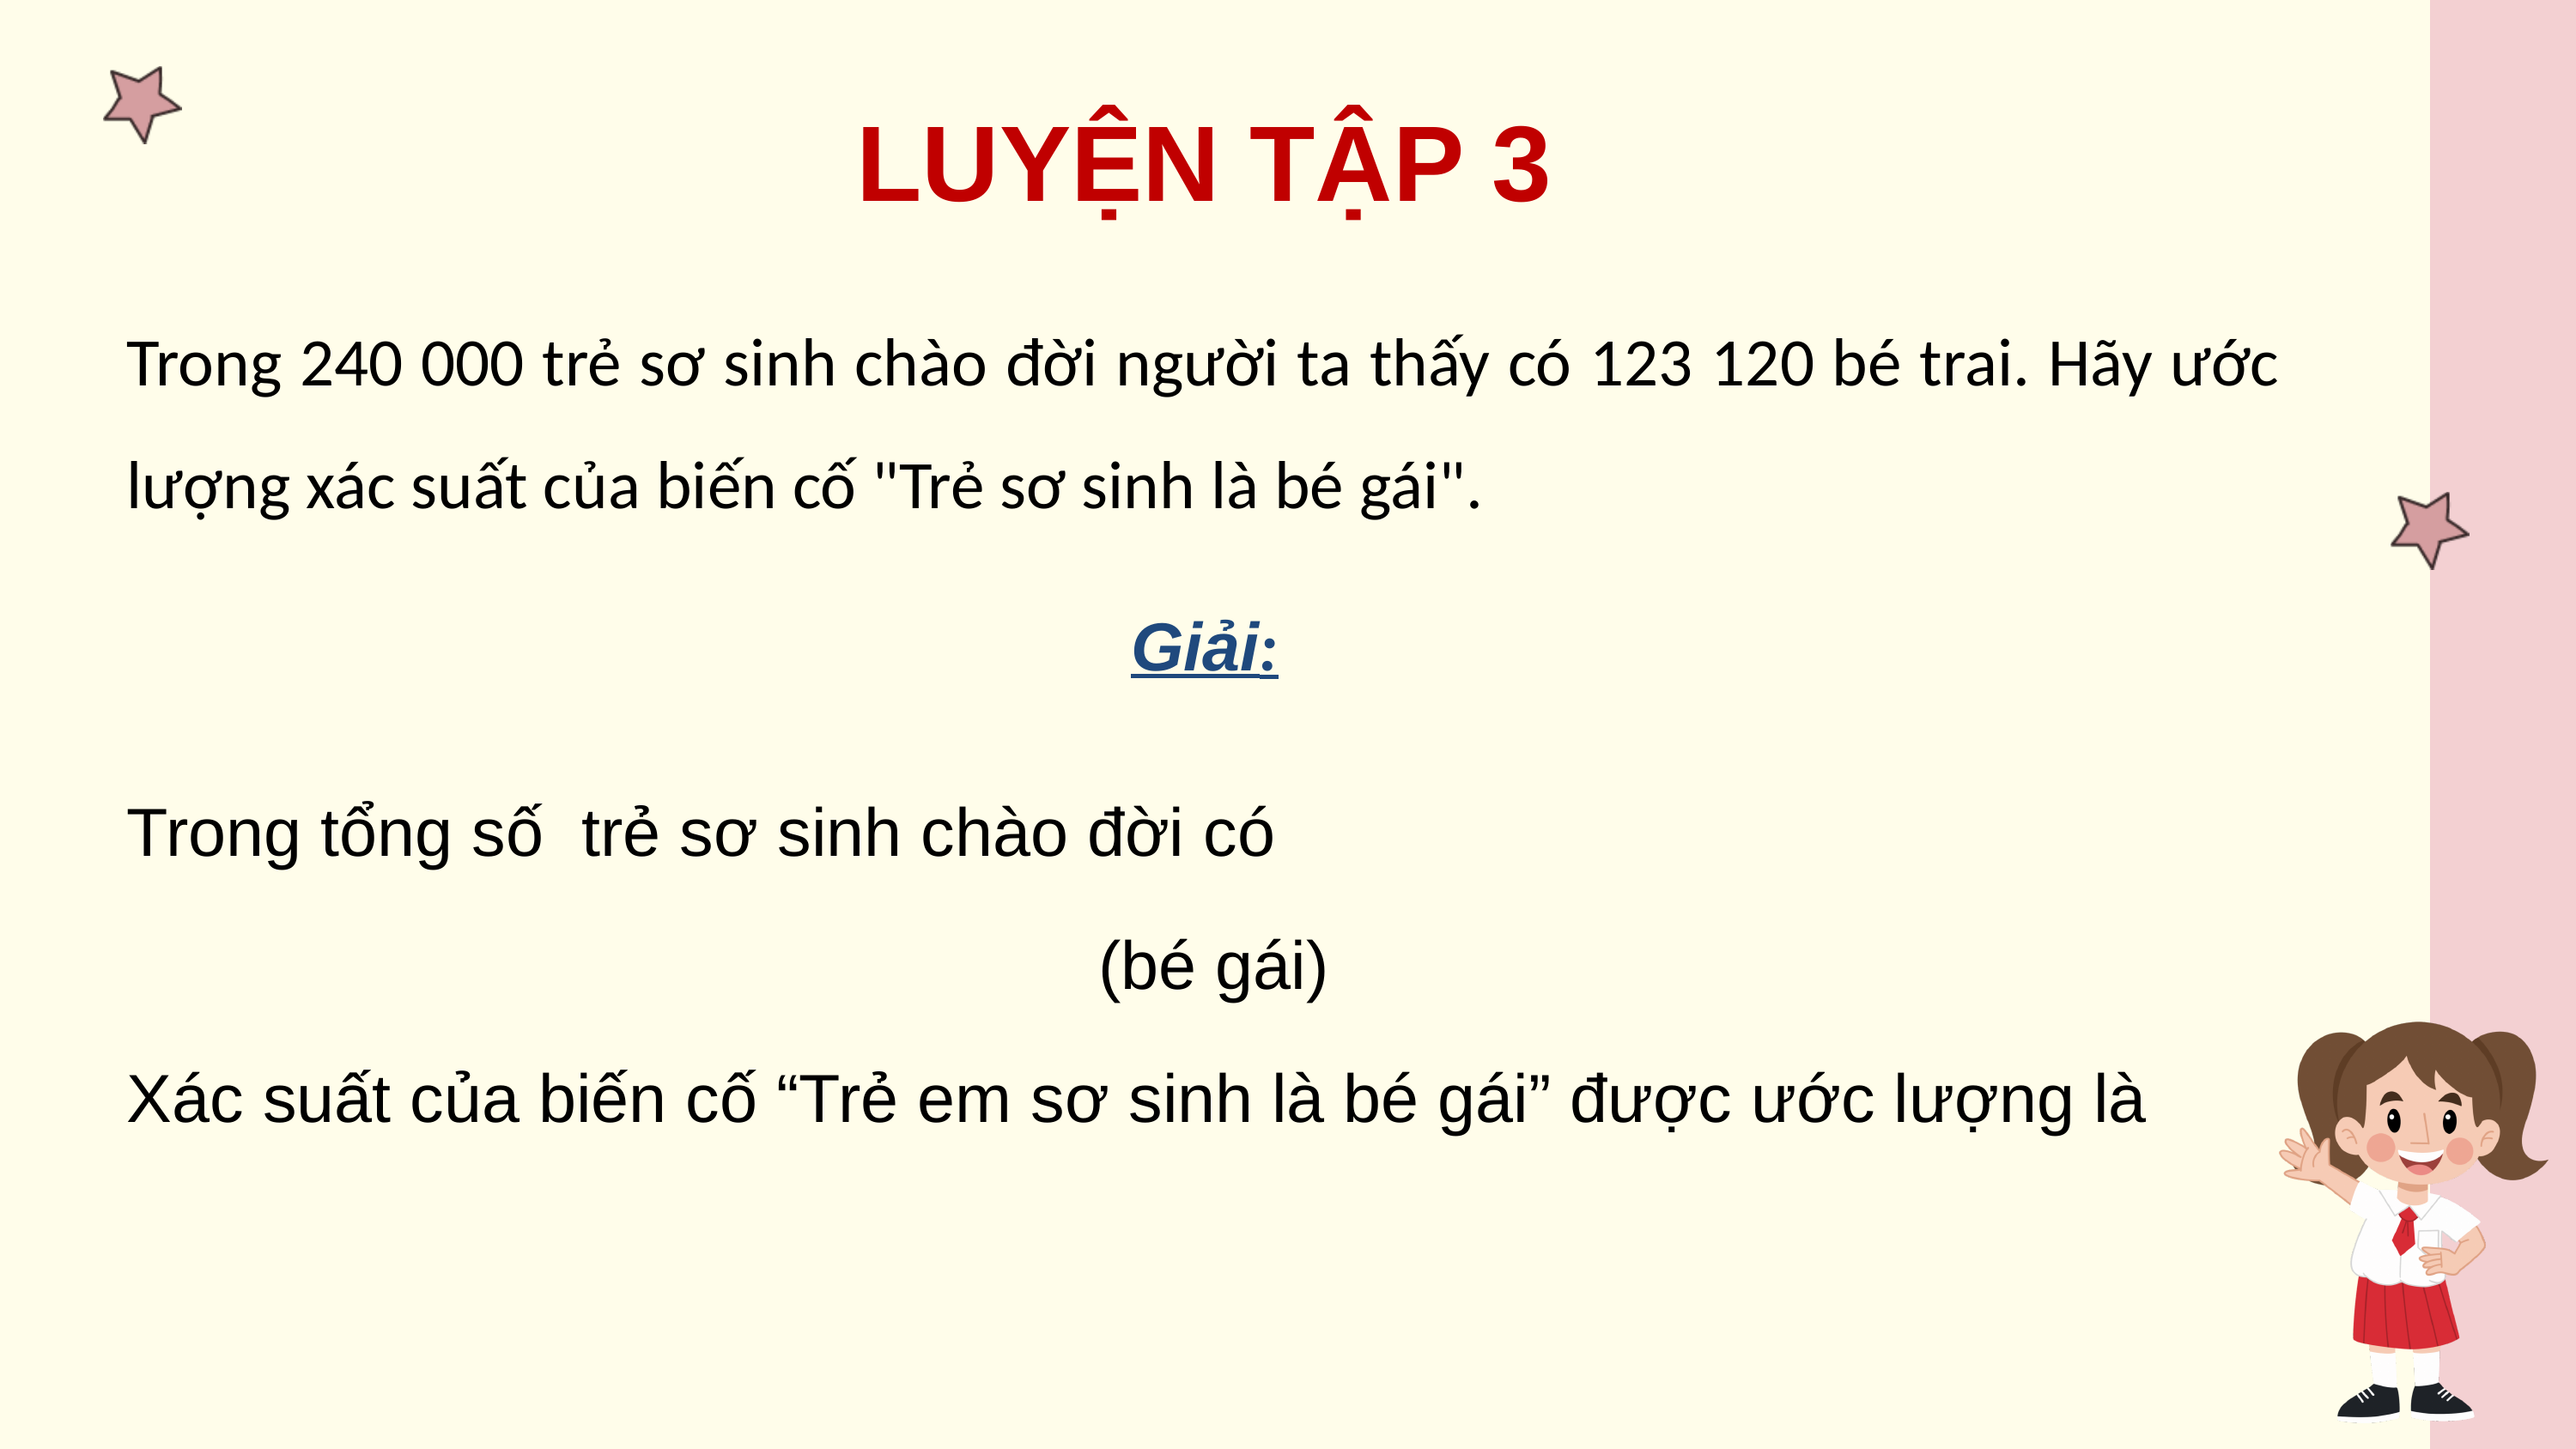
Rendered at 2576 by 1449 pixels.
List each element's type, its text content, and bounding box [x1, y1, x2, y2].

picture [2279, 1022, 2549, 1424]
text_box Giải: [1118, 596, 1291, 691]
text_box Trong 240 000 trẻ sơ sinh chào đời người ta thấy có 123 120 bé trai. Hãy ước lượng xác suất của biến cố "Trẻ sơ sinh là bé gái". [113, 270, 2295, 529]
text_box LUYỆN TẬP 3 [824, 88, 1584, 229]
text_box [2429, 0, 2576, 1449]
picture [2390, 492, 2470, 570]
picture [102, 66, 183, 145]
